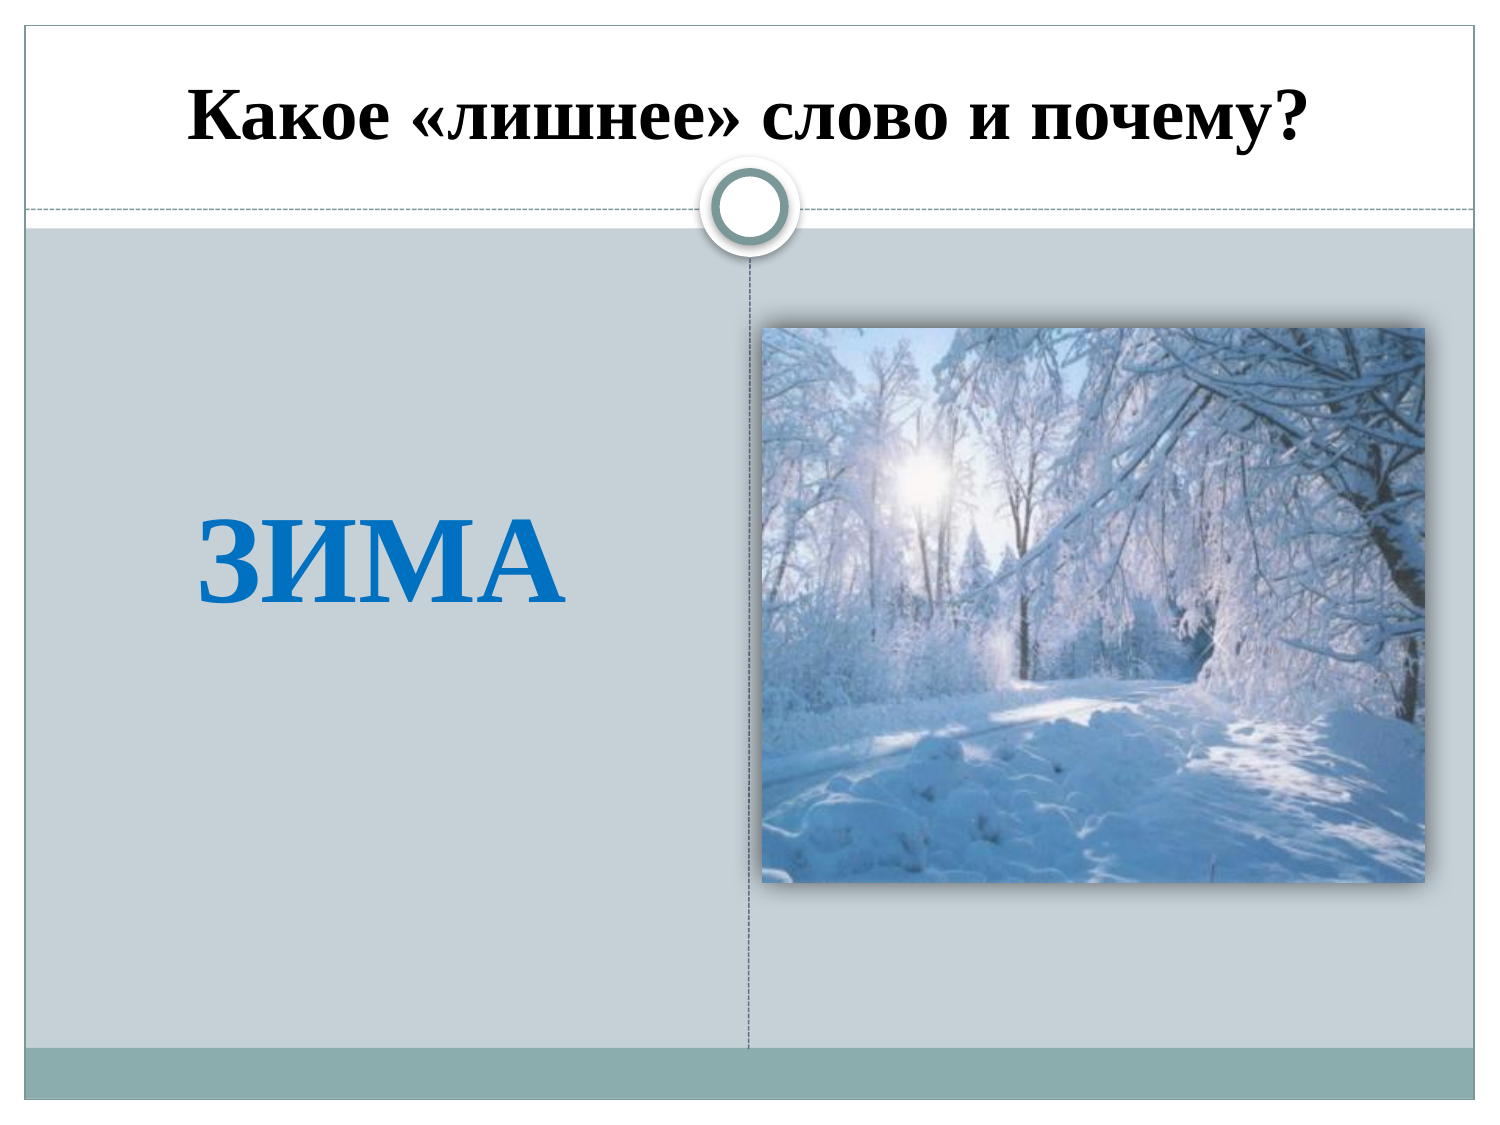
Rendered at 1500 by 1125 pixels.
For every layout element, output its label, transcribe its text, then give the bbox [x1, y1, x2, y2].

list ЗИМА [49, 224, 712, 993]
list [762, 327, 1426, 883]
title Какое «лишнее» слово и почему? [49, 37, 1450, 162]
